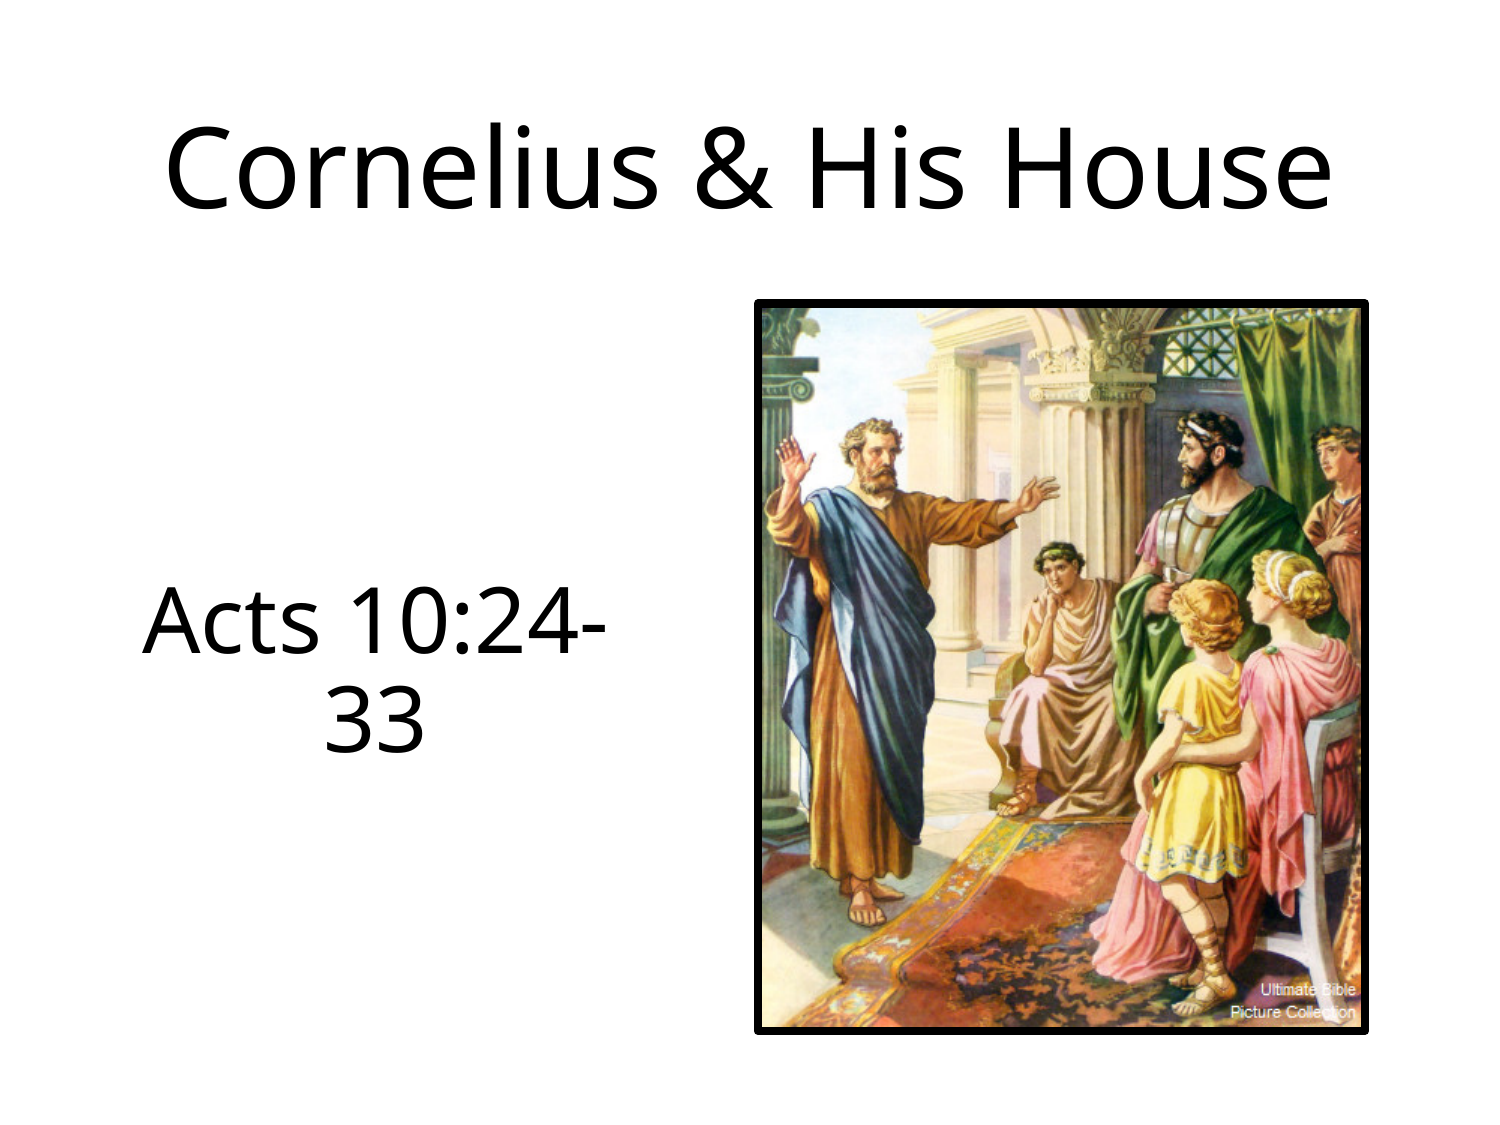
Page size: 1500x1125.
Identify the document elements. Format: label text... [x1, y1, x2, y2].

subtitle Acts 10:24-33 [77, 567, 675, 716]
title Cornelius & His House [112, 50, 1388, 241]
picture [761, 307, 1361, 1027]
